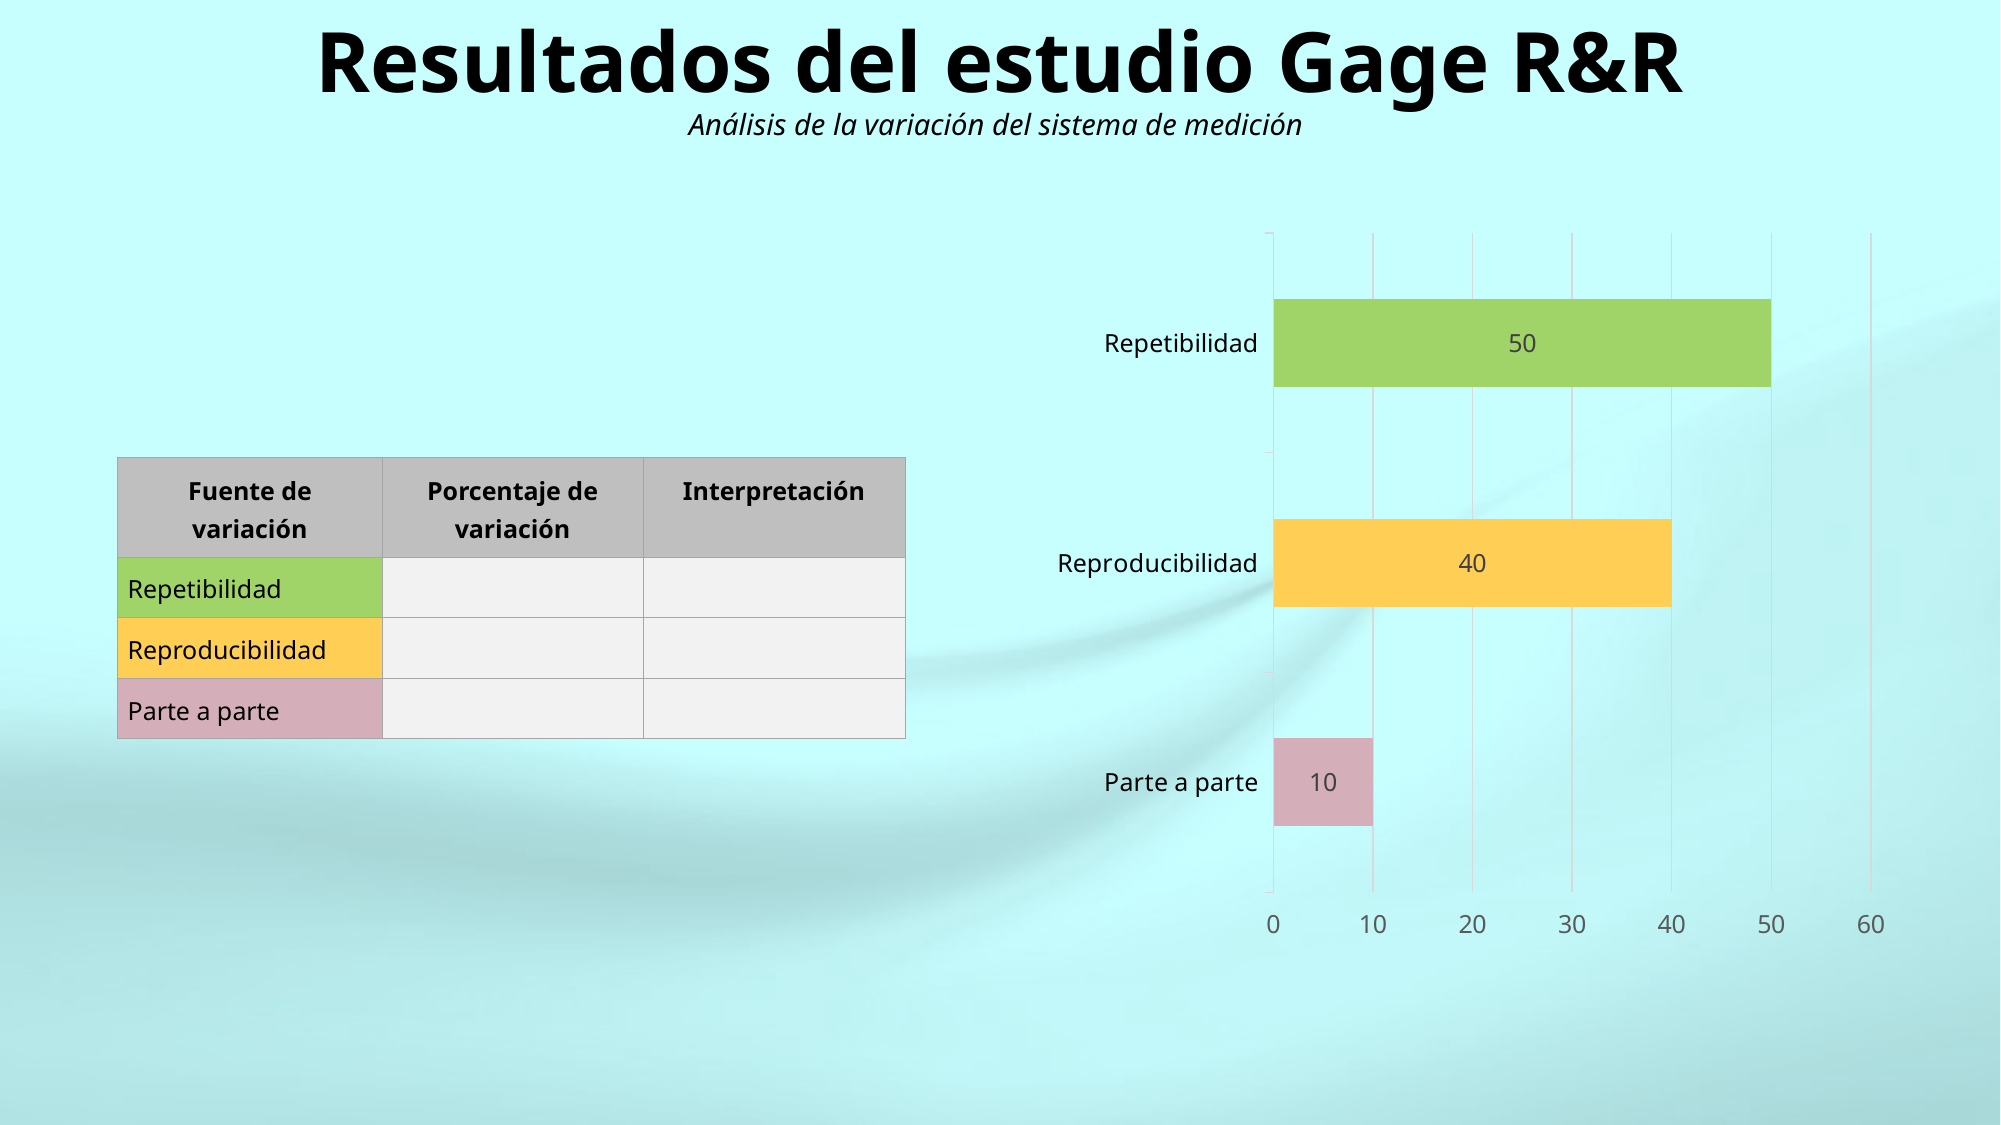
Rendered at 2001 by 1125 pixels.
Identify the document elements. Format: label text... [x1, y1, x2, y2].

table_cell [644, 679, 905, 738]
table_cell Reproducibilidad [118, 618, 382, 678]
table_cell [644, 558, 905, 617]
table_cell [383, 679, 643, 738]
table_header Fuente de variación [118, 458, 382, 557]
table_header Interpretación [644, 458, 905, 557]
picture [0, 0, 2001, 1125]
table_cell [383, 558, 643, 617]
table_cell [644, 618, 905, 678]
table_cell Repetibilidad [118, 558, 382, 617]
table_cell Parte a parte [118, 679, 382, 738]
table_cell [383, 618, 643, 678]
table_header Porcentaje de variación [383, 458, 643, 557]
chart [1039, 217, 1903, 957]
title Resultados del estudio Gage R&R Análisis de la variación del sistema de medición [164, 0, 1836, 163]
